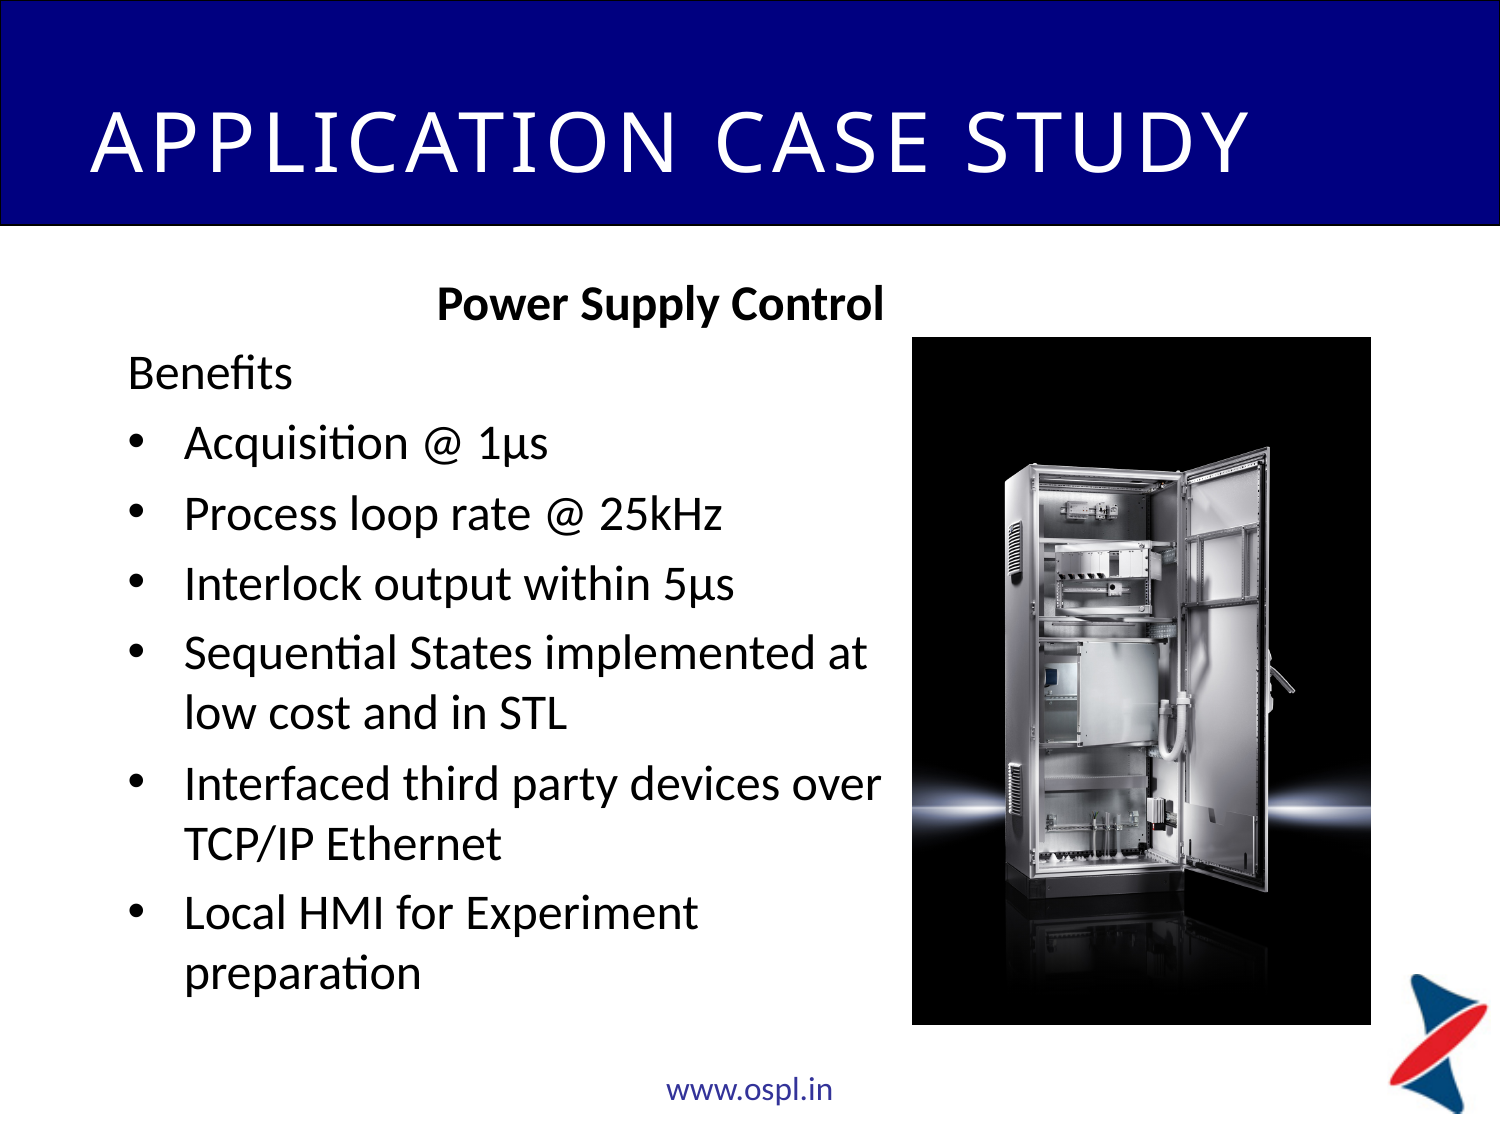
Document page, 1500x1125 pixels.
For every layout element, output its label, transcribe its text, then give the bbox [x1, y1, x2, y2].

footer www.ospl.in [512, 1059, 988, 1113]
picture [1387, 974, 1491, 1114]
text_box Power Supply Control Benefits Acquisition @ 1µs Process loop rate @ 25kHz Interlock output within 5µs Sequential States implemented at low cost and in STL Interfaced third party devices over TCP/IP Ethernet Local HMI for Experiment preparation [112, 262, 900, 1038]
text_box [0, 0, 1500, 225]
picture [912, 337, 1372, 1026]
title Application Case study [74, 44, 1426, 233]
